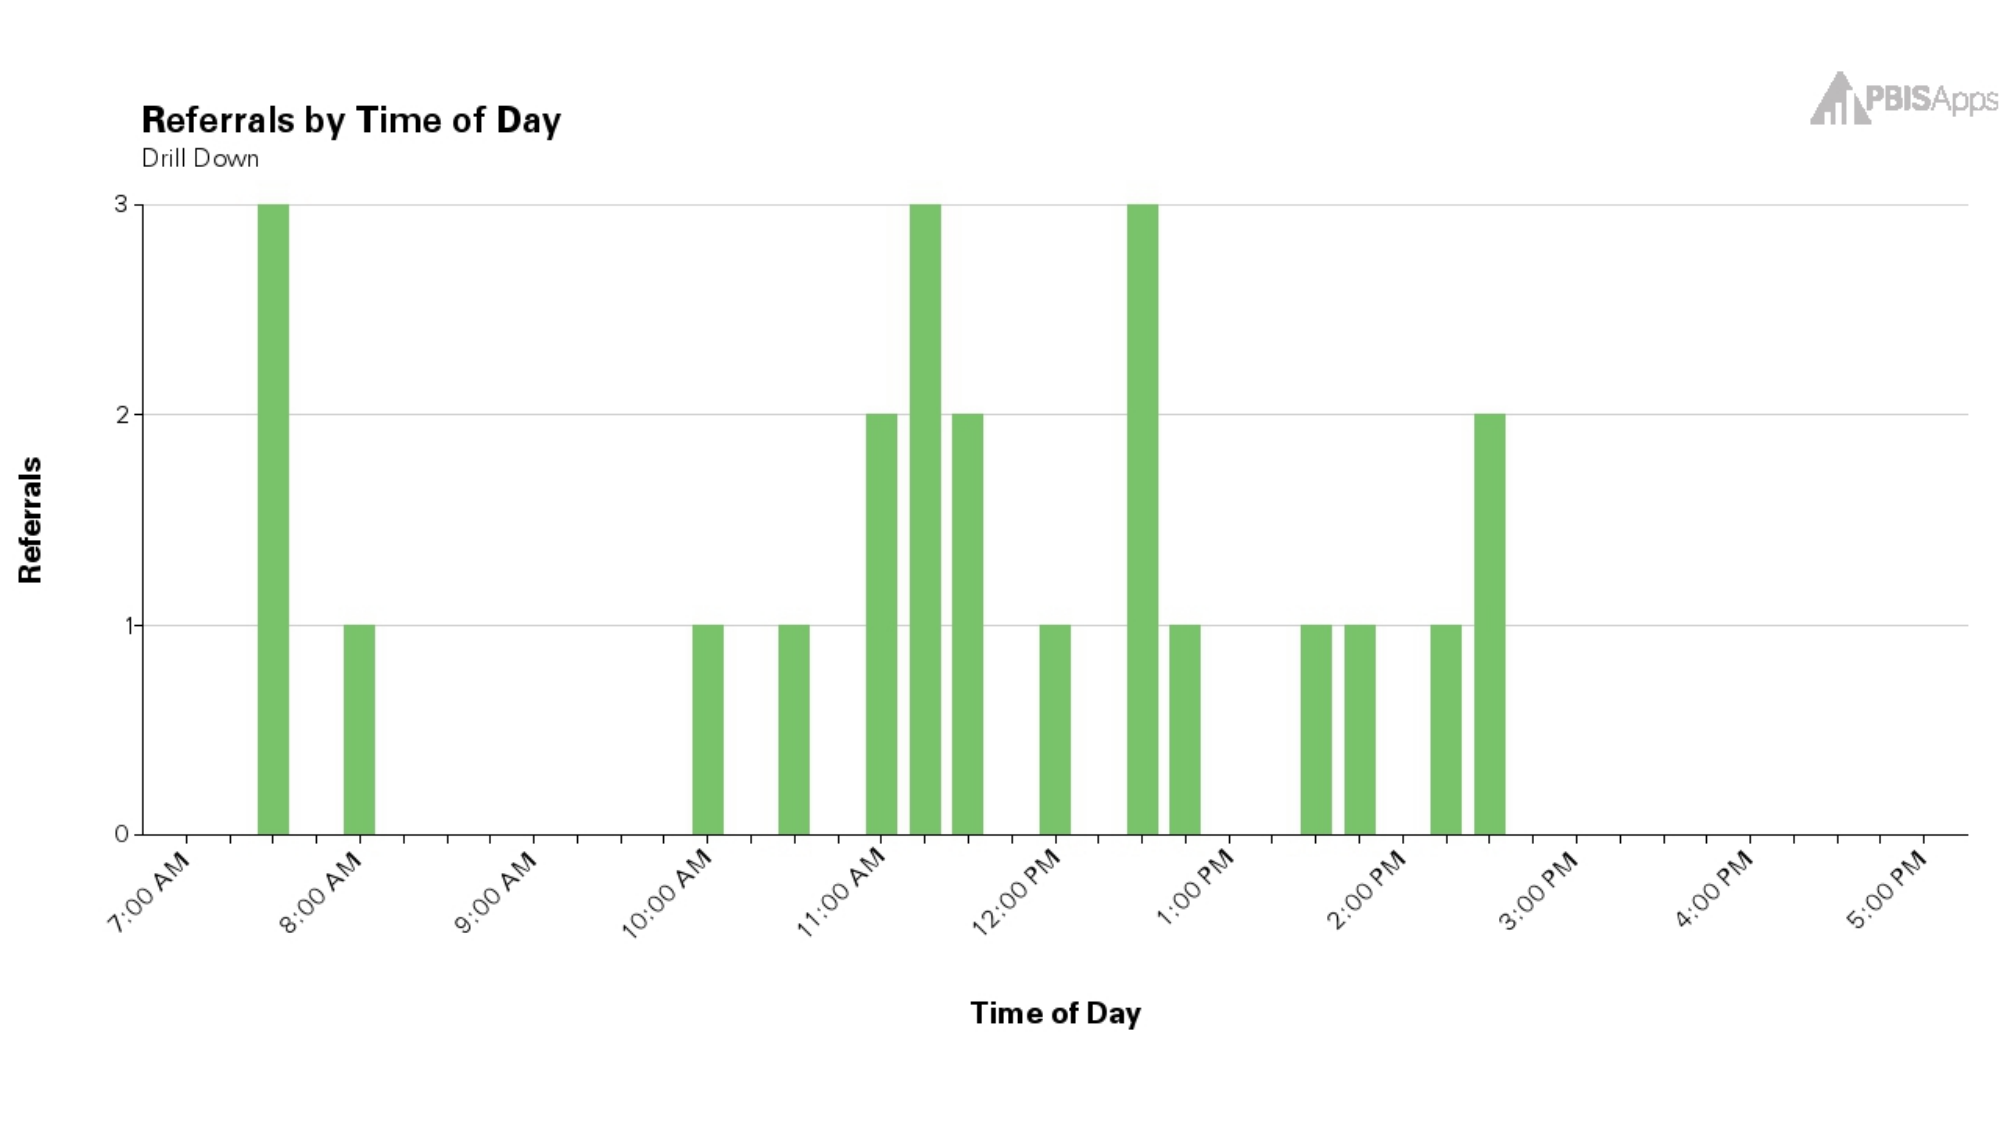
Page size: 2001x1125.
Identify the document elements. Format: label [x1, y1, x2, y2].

picture [0, 56, 2000, 1069]
